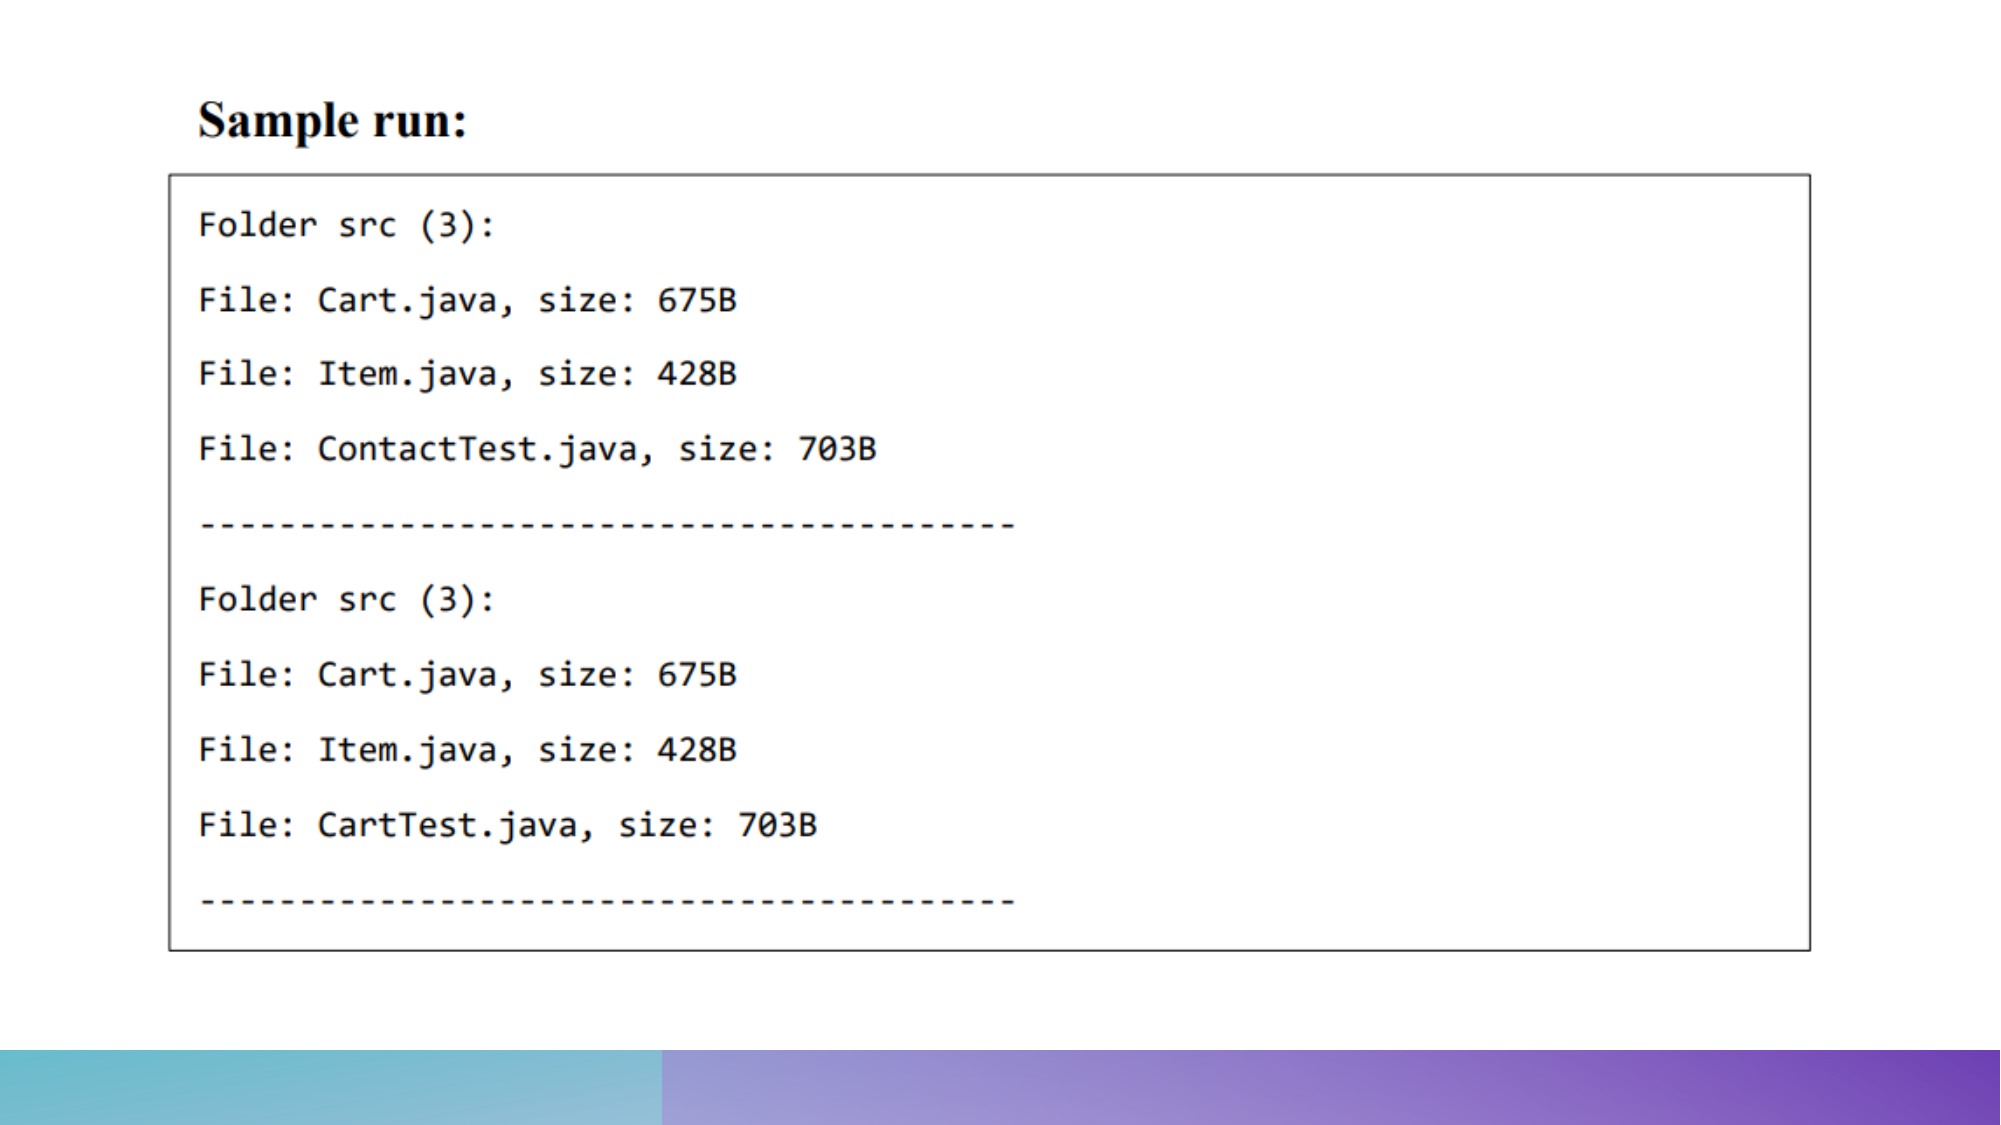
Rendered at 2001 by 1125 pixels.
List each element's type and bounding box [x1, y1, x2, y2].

picture [109, 58, 1974, 1008]
